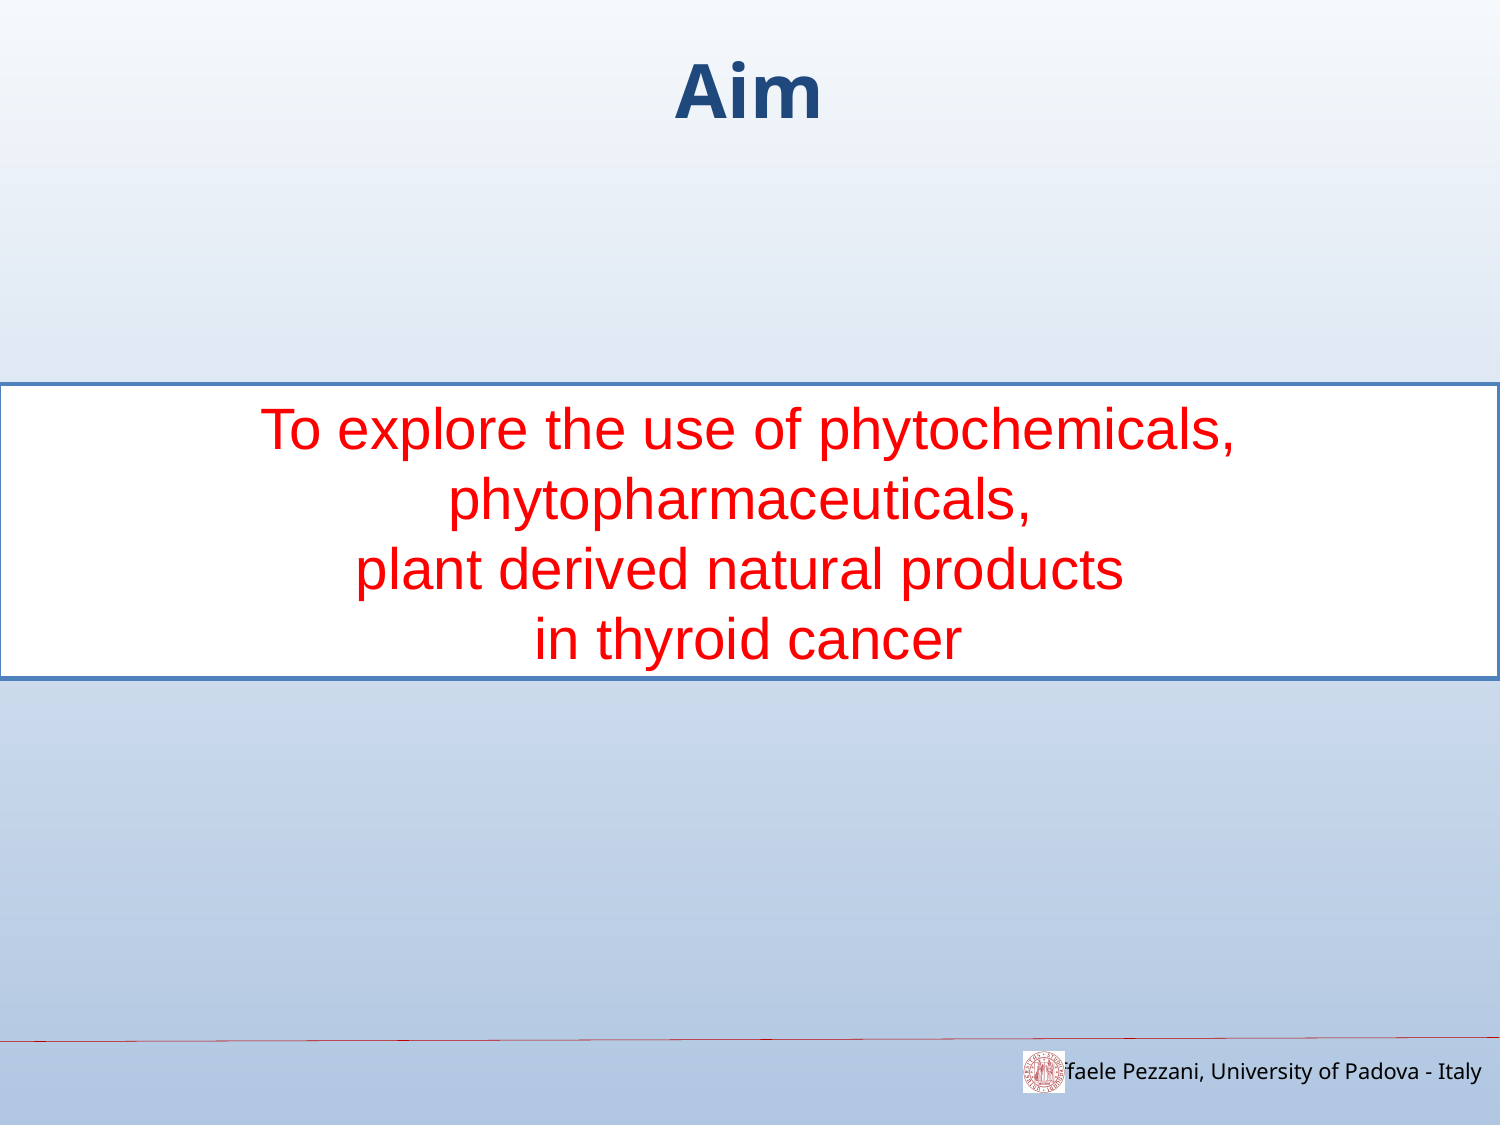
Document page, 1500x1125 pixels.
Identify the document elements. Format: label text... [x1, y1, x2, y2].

text_box Aim [0, 36, 1500, 142]
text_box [0, 1037, 1500, 1094]
text_box To explore the use of phytochemicals, phytopharmaceuticals, plant derived natural products in thyroid cancer [0, 382, 1500, 681]
